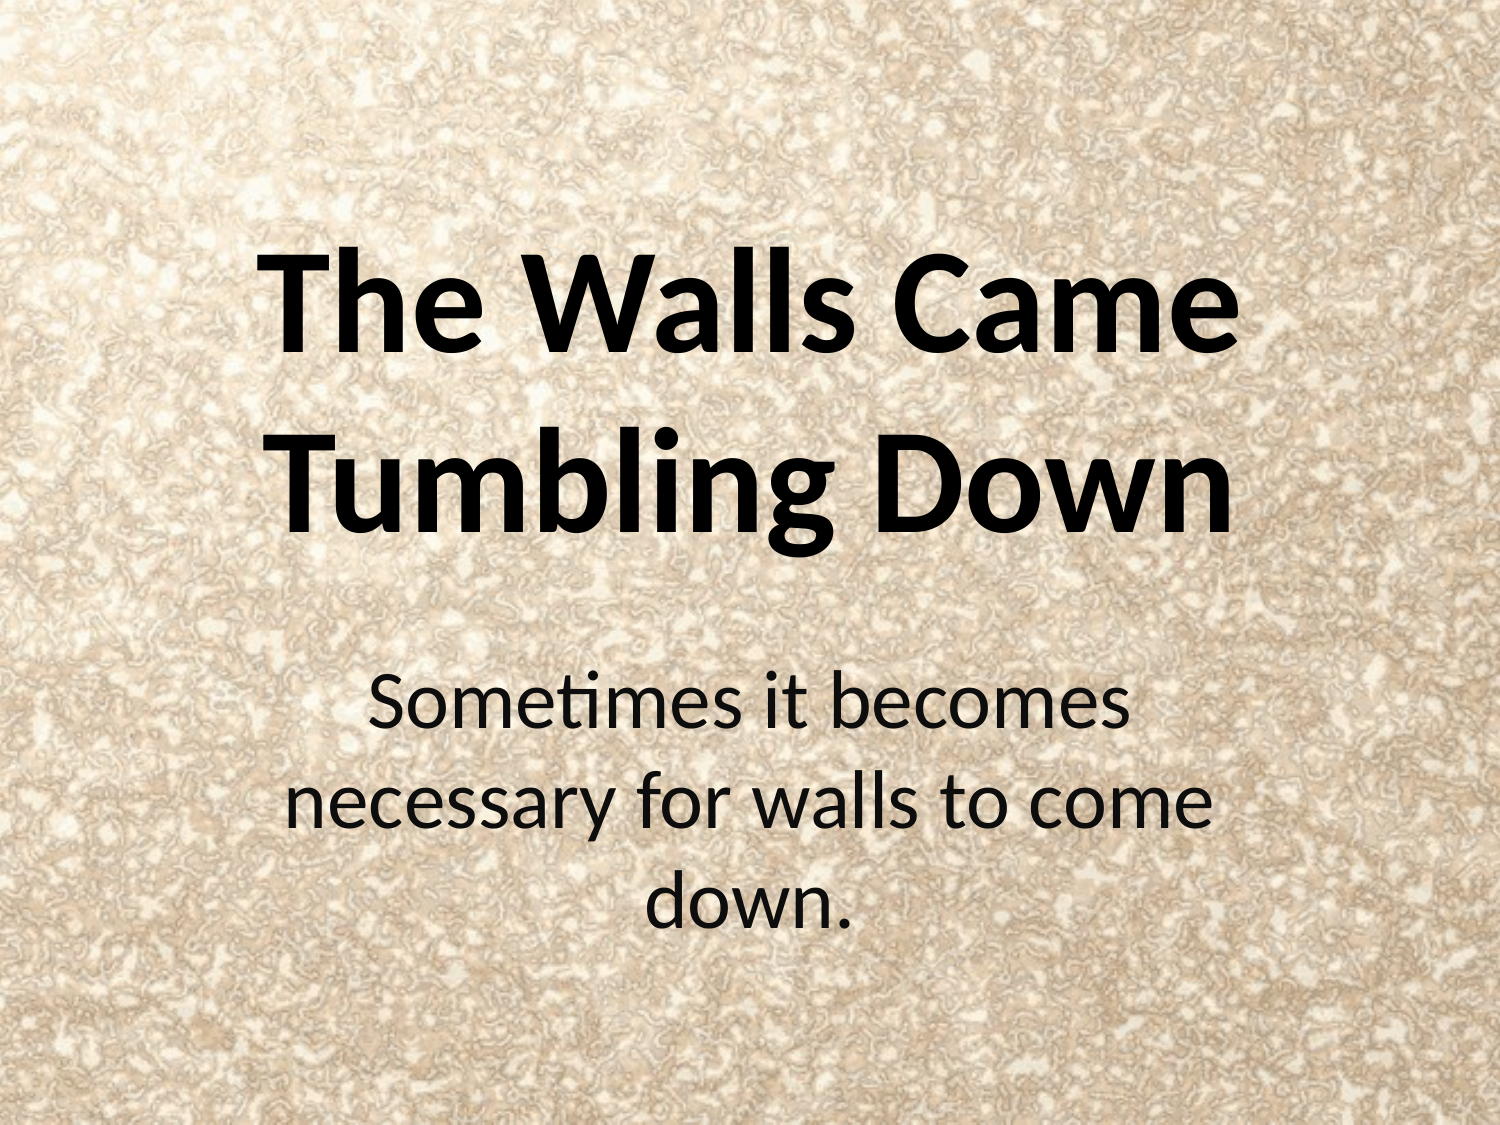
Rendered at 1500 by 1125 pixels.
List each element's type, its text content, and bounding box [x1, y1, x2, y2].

subtitle Sometimes it becomes necessary for walls to come down. [225, 637, 1275, 1013]
title The Walls Came Tumbling Down [112, 174, 1388, 591]
